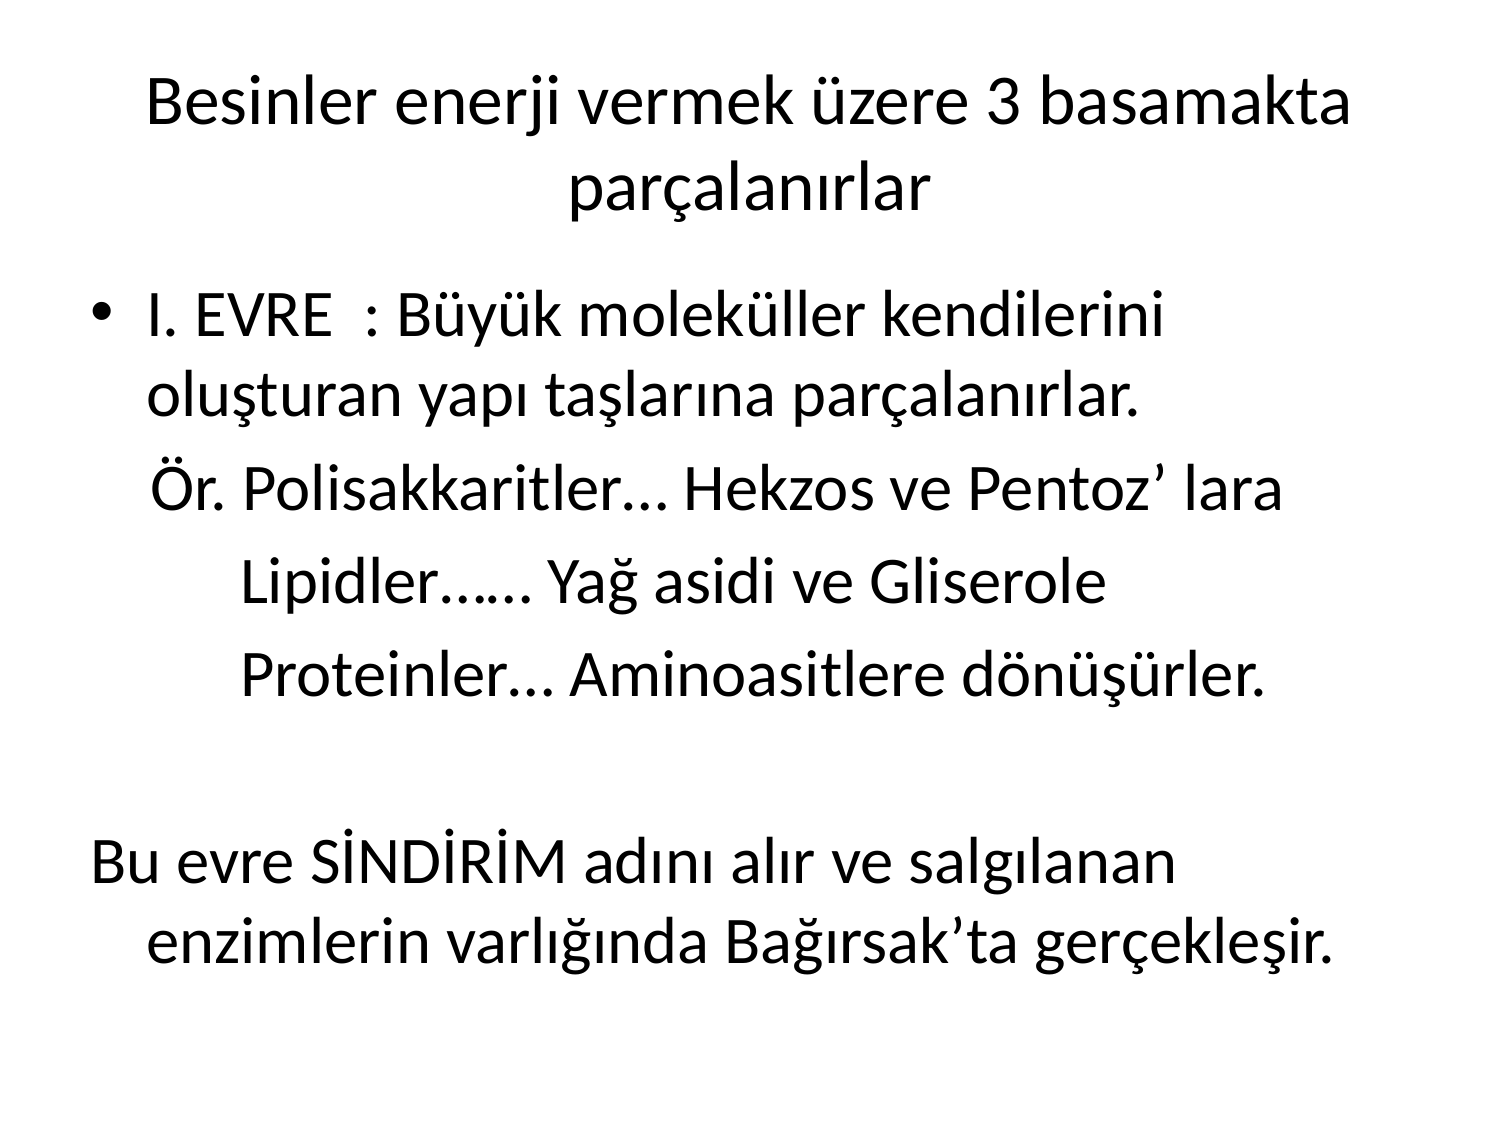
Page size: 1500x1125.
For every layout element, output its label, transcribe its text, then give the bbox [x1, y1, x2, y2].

list I. EVRE : Büyük moleküller kendilerini oluşturan yapı taşlarına parçalanırlar. Ör. Polisakkaritler… Hekzos ve Pentoz’ lara Lipidler…… Yağ asidi ve Gliserole Proteinler… Aminoasitlere dönüşürler. Bu evre SİNDİRİM adını alır ve salgılanan enzimlerin varlığında Bağırsak’ta gerçekleşir. [74, 262, 1426, 1006]
title Besinler enerji vermek üzere 3 basamakta parçalanırlar [74, 44, 1426, 233]
